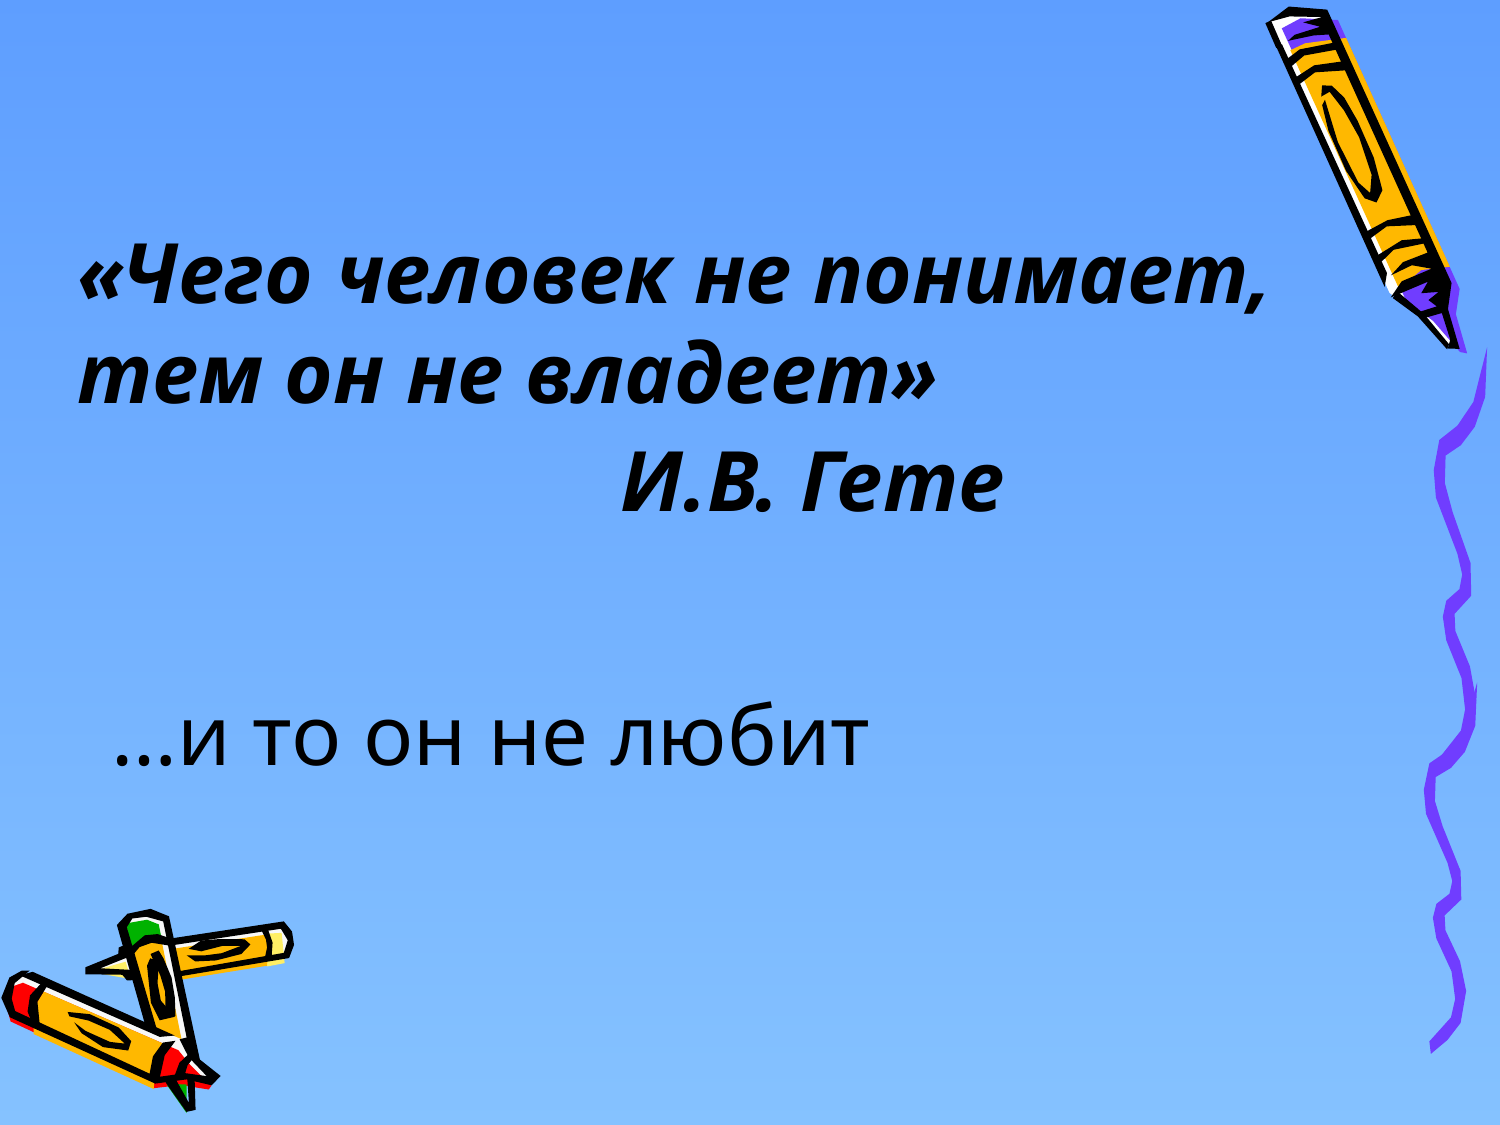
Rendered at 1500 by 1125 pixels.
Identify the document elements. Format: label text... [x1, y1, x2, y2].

text_box …и то он не любит [97, 675, 896, 790]
title «Чего человек не понимает, тем он не владеет» И.В. Гете [62, 0, 1451, 538]
